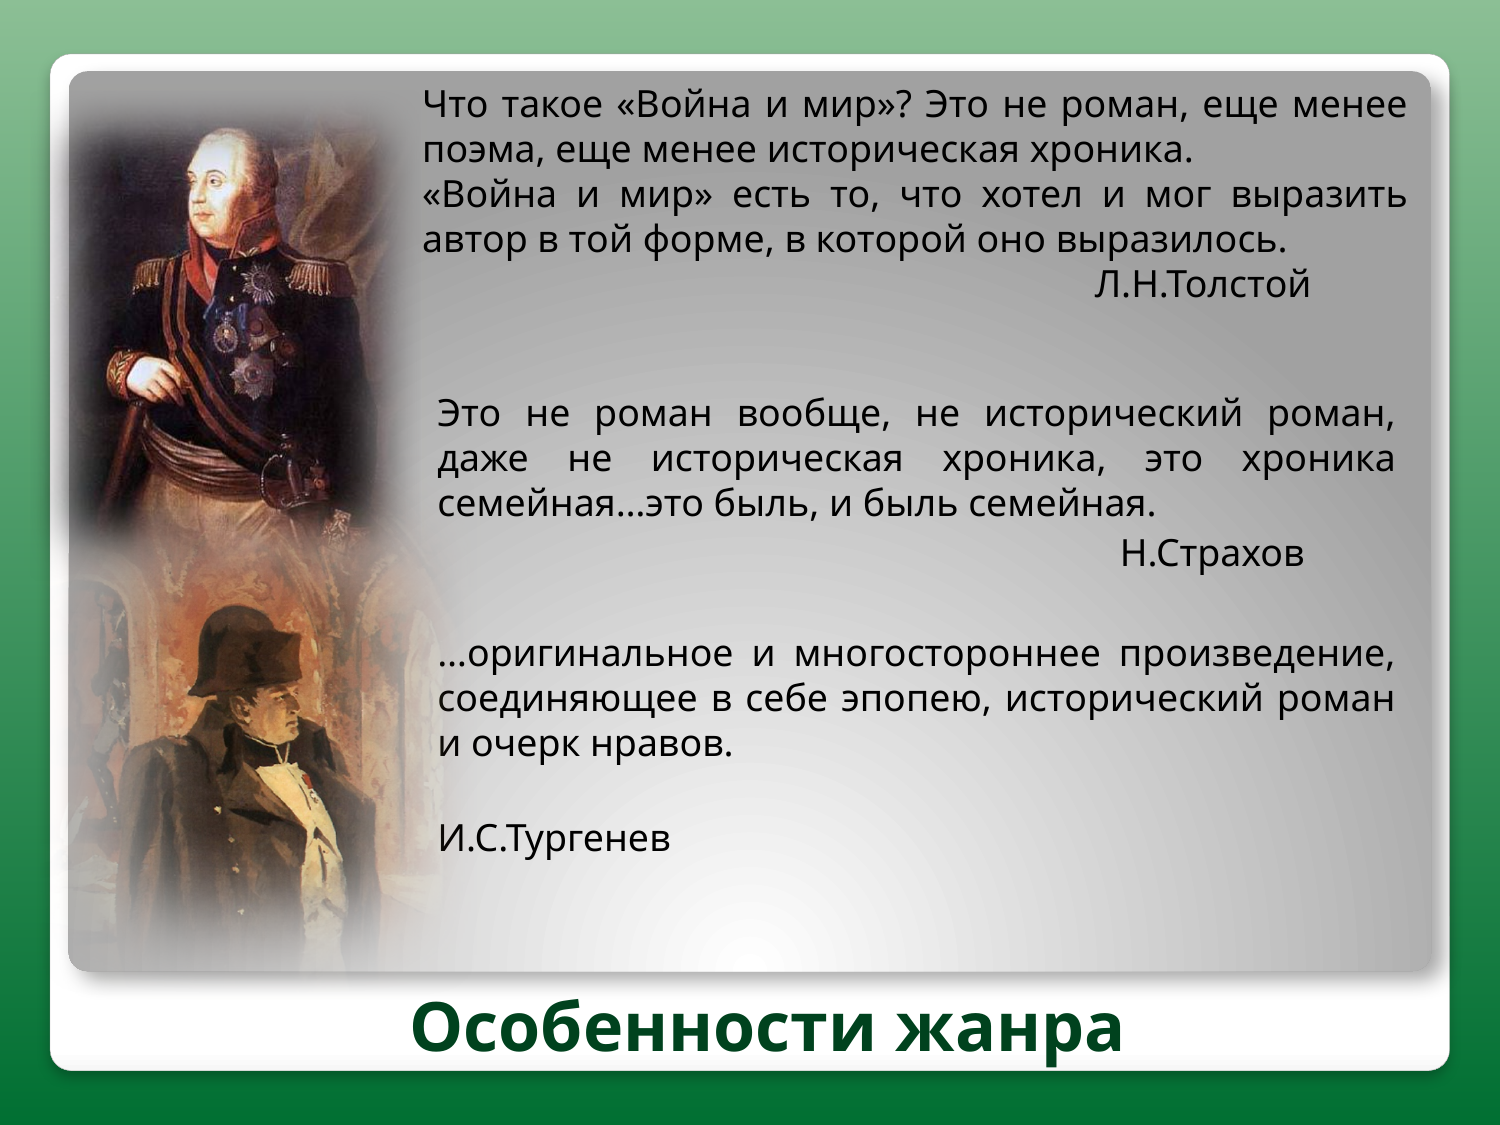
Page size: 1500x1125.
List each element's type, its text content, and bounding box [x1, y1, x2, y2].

list Это не роман вообще, не исторический роман, даже не историческая хроника, это хроника семейная…это быль, и быль семейная. Н.Страхов …оригинальное и многостороннее произведение, соединяющее в себе эпопею, исторический роман и очерк нравов. И.С.Тургенев [464, 373, 1412, 906]
title Особенности жанра [96, 975, 1439, 1073]
picture [29, 89, 477, 995]
text_box Что такое «Война и мир»? Это не роман, еще менее поэма, еще менее историческая хроника. «Война и мир» есть то, что хотел и мог выразить автор в той форме, в которой оно выразилось. Л.Н.Толстой [407, 72, 1424, 313]
